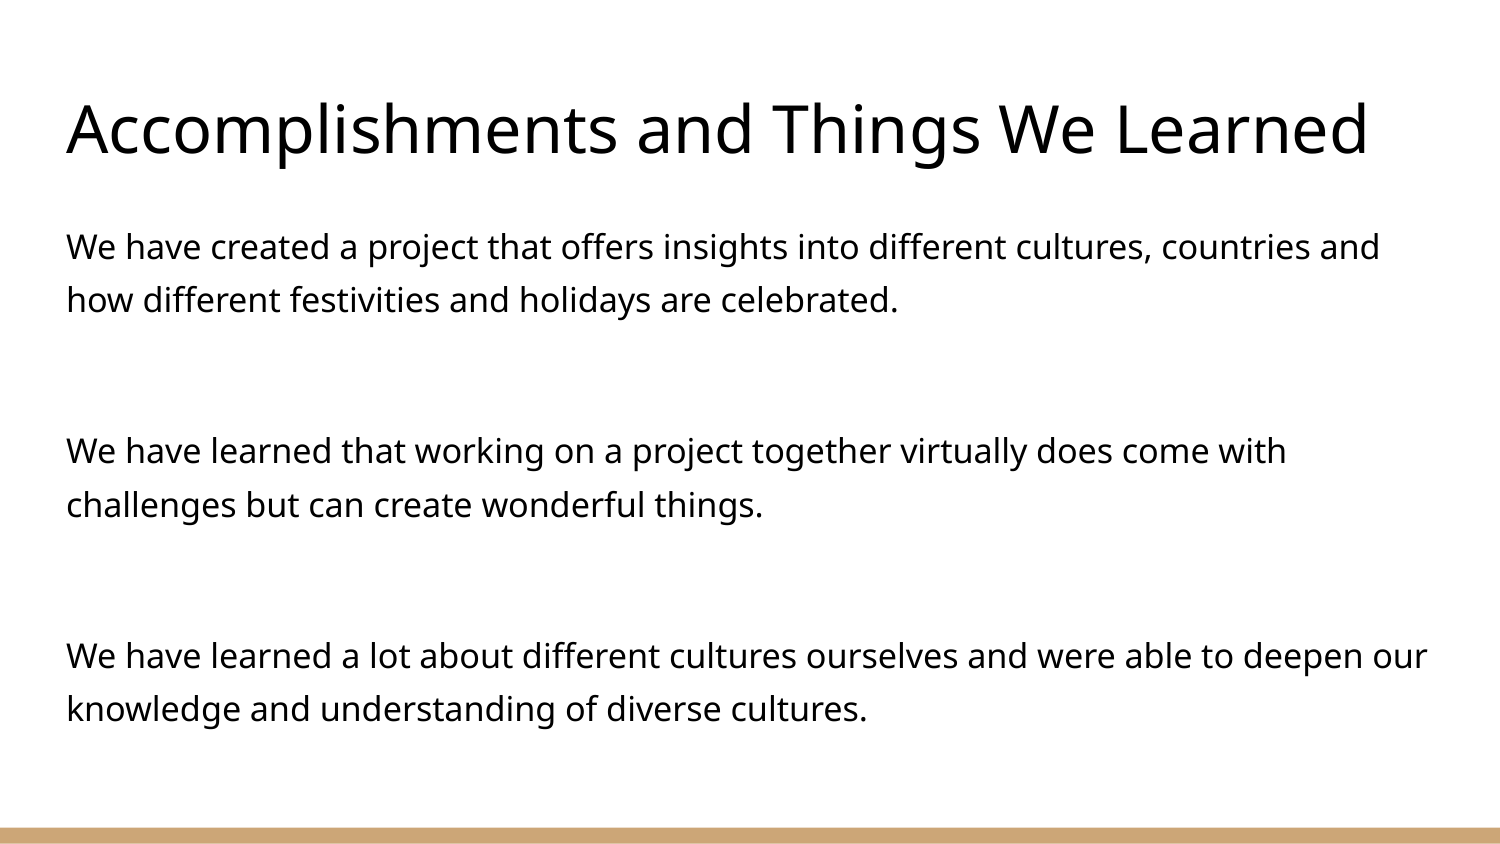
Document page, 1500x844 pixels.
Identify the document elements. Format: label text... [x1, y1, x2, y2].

title Accomplishments and Things We Learned [51, 51, 1449, 189]
list We have created a project that offers insights into different cultures, countries and how different festivities and holidays are celebrated. We have learned that working on a project together virtually does come with challenges but can create wonderful things. We have learned a lot about different cultures ourselves and were able to deepen our knowledge and understanding of diverse cultures. [51, 200, 1449, 752]
